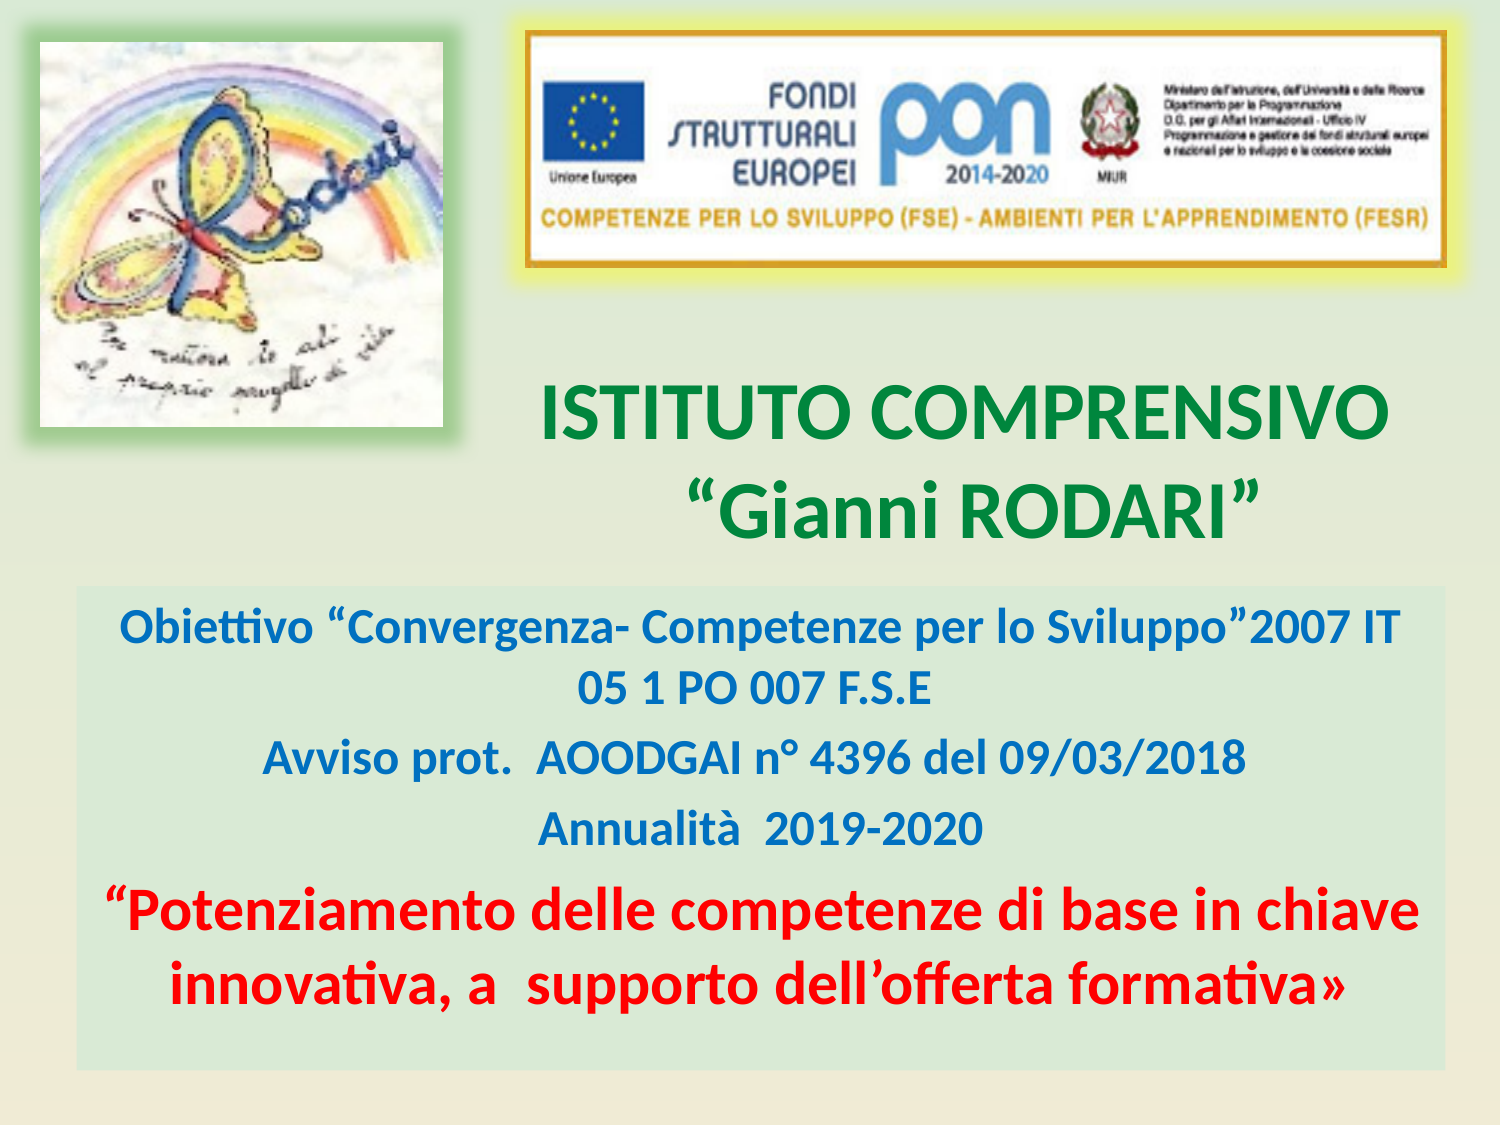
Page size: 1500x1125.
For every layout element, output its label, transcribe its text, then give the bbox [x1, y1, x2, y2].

title ISTITUTO COMPRENSIVO “Gianni RODARI” [501, 314, 1447, 598]
picture [525, 30, 1448, 268]
subtitle Obiettivo “Convergenza- Competenze per lo Sviluppo”2007 IT 05 1 PO 007 F.S.E Avviso prot. AOODGAI n° 4396 del 09/03/2018 Annualità 2019-2020 “Potenziamento delle competenze di base in chiave innovativa, a supporto dell’offerta formativa» [76, 586, 1446, 1071]
picture [40, 42, 443, 427]
